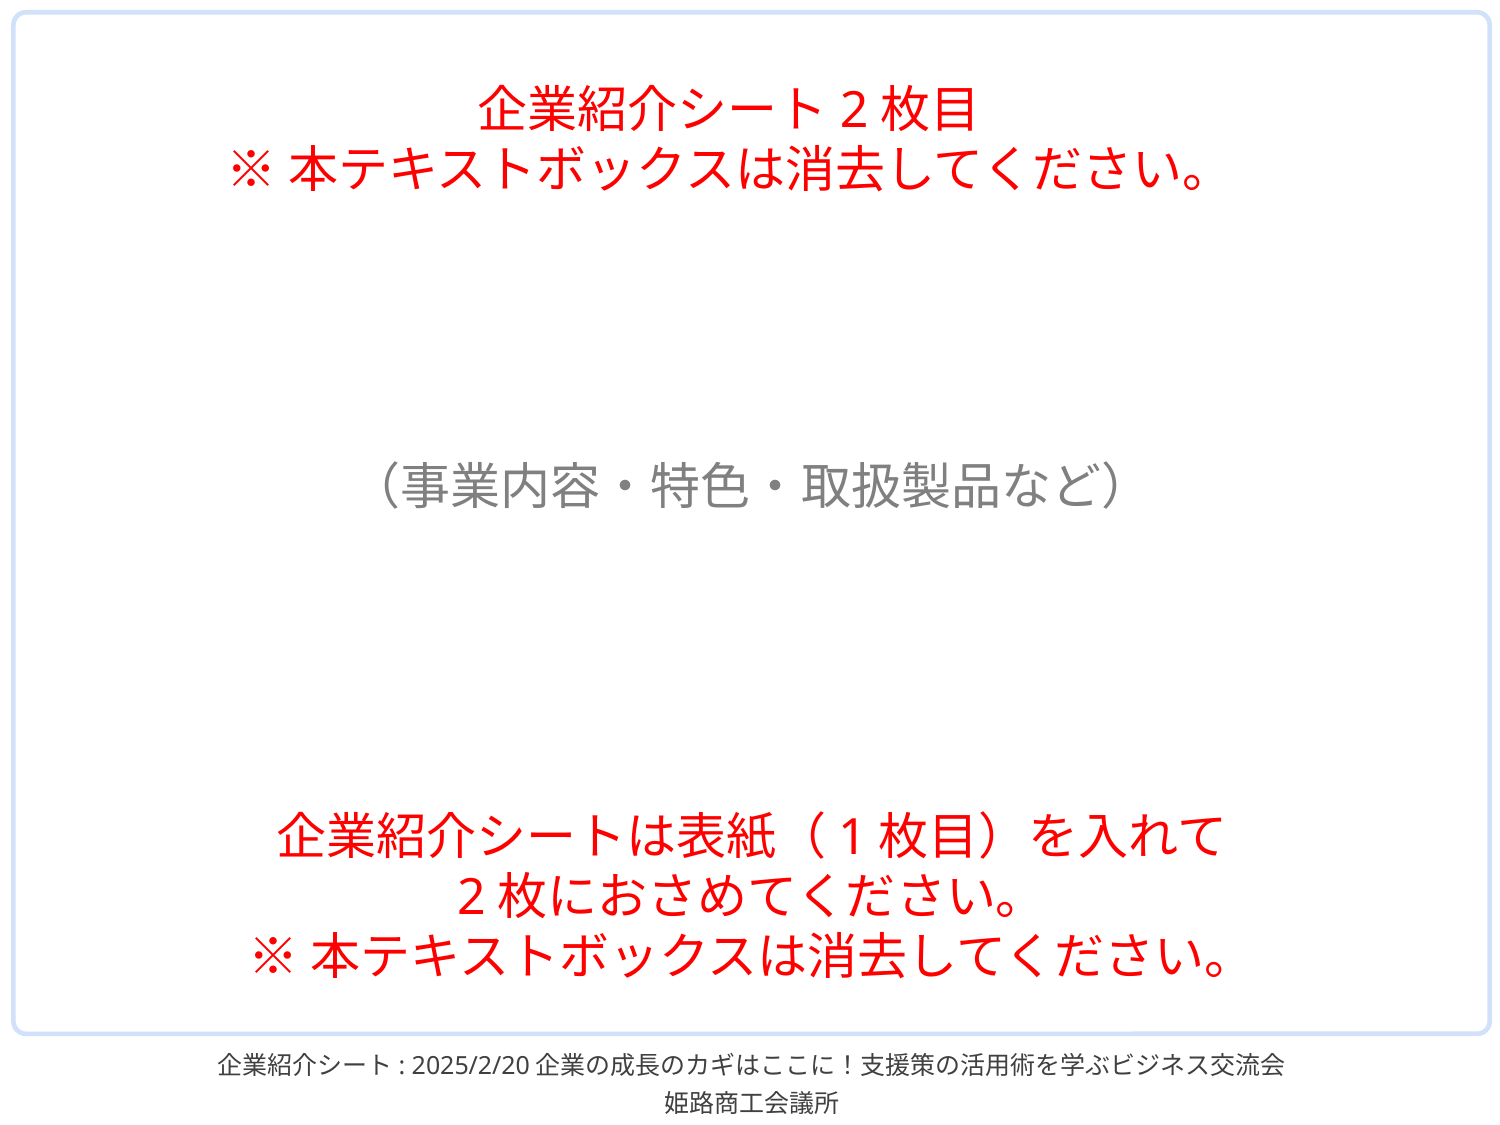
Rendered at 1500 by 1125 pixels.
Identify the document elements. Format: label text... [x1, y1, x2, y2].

text_box 企業紹介シート2枚目 ※本テキストボックスは消去してください。 [101, 70, 1357, 205]
text_box （事業内容・特色・取扱製品など） [315, 447, 1187, 522]
text_box 企業紹介シートは表紙（1枚目）を入れて 2枚におさめてください。 ※本テキストボックスは消去してください。 [123, 796, 1380, 992]
text_box [12, 11, 1491, 1035]
text_box 企業紹介シート: 2025/2/20企業の成長のカギはここに！支援策の活用術を学ぶビジネス交流会 姫路商工会議所 [137, 1035, 1367, 1125]
